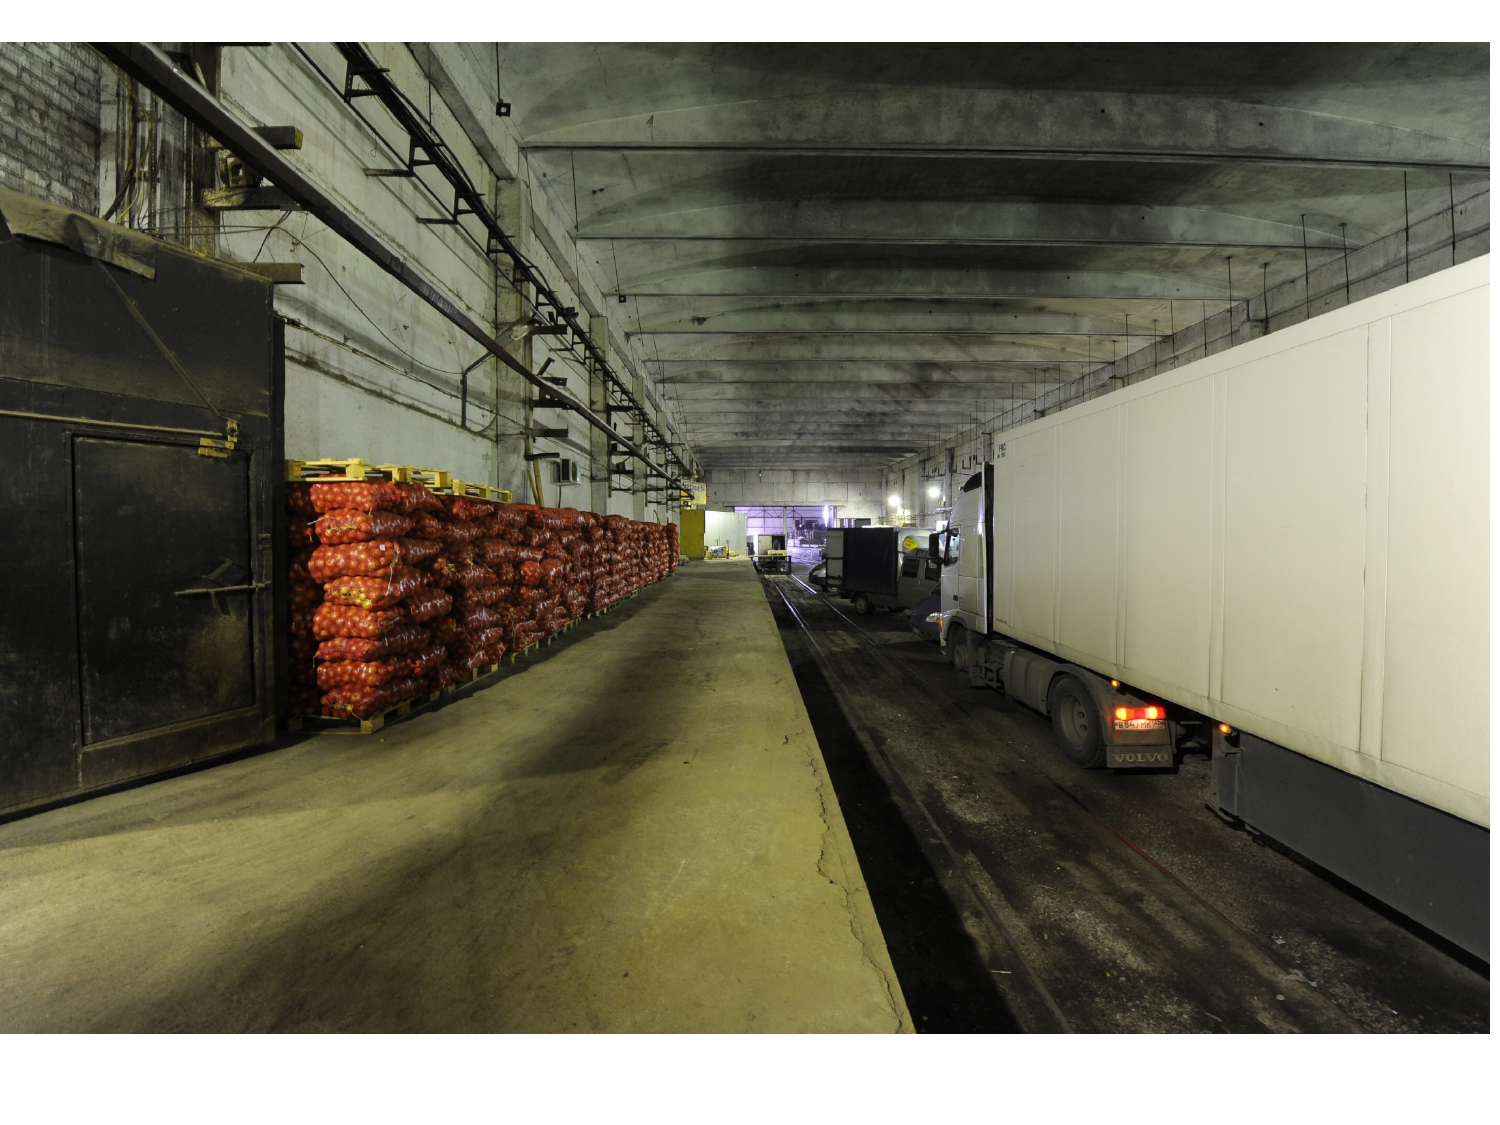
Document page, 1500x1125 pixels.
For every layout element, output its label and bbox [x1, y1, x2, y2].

picture [0, 42, 1490, 1035]
